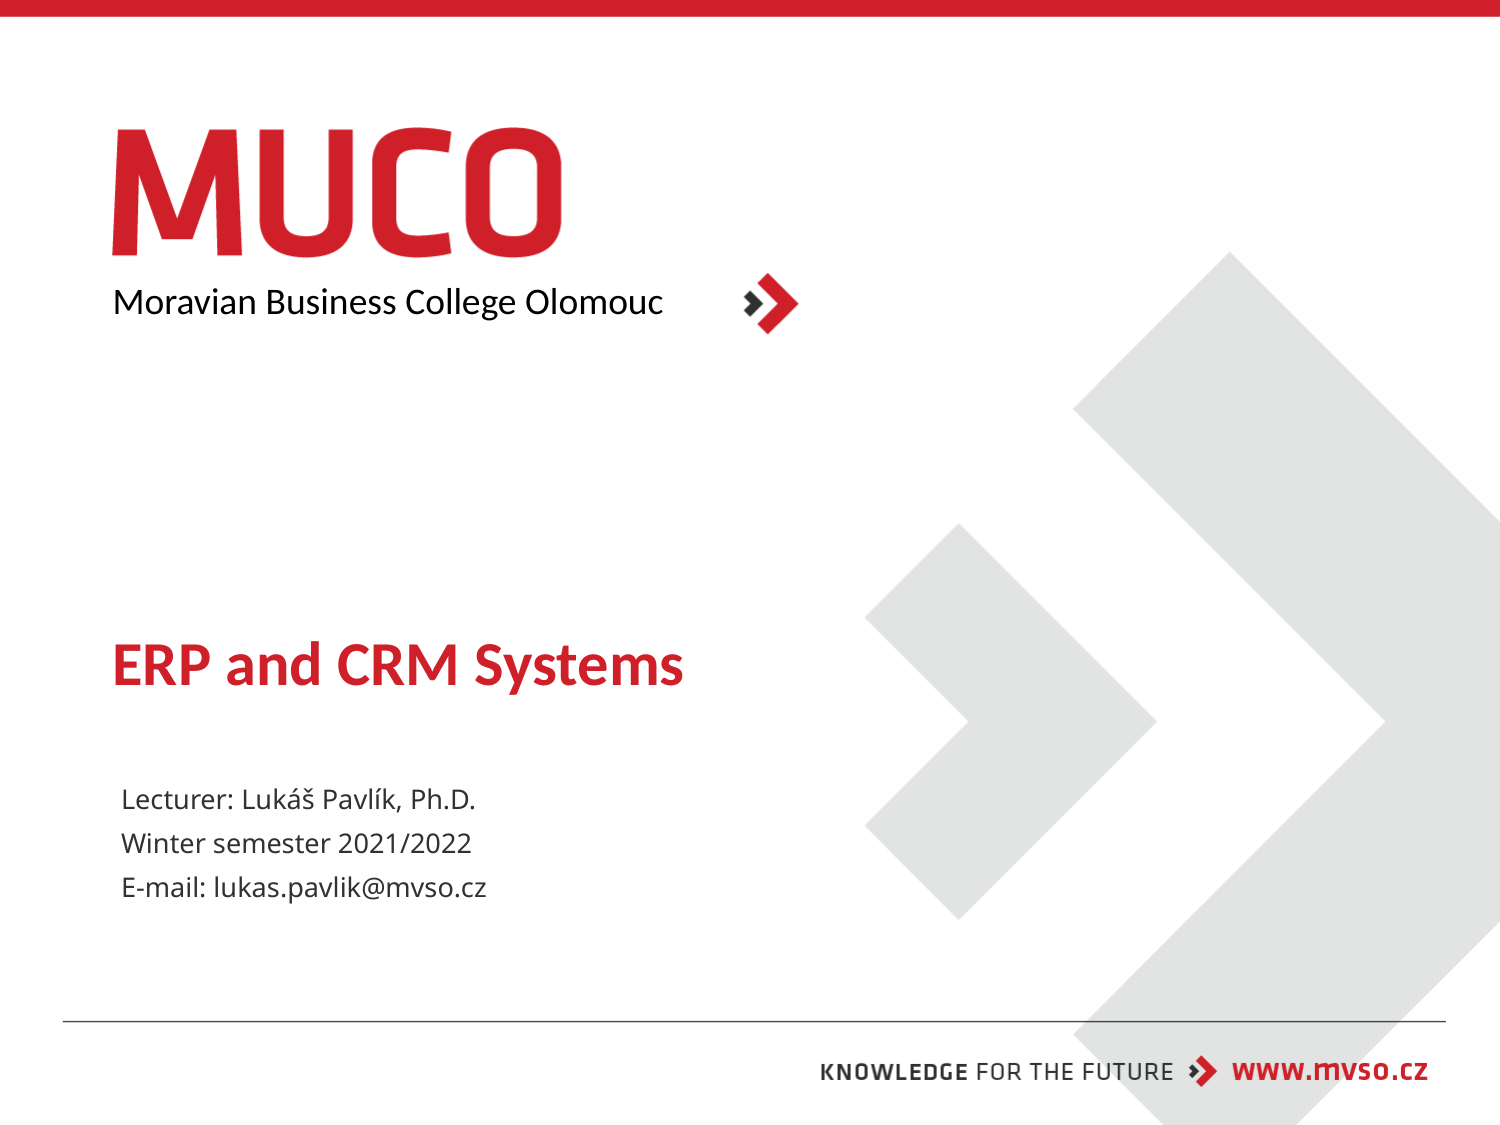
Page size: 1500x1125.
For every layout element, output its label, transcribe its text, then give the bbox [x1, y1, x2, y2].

title ERP and CRM Systems [112, 623, 1215, 775]
text_box Lecturer: Lukáš Pavlík, Ph.D. Winter semester 2021/2022 E-mail: lukas.pavlik@mvso.cz [97, 775, 1500, 911]
picture [0, 0, 1500, 1125]
text_box Moravian Business College Olomouc [97, 269, 733, 330]
